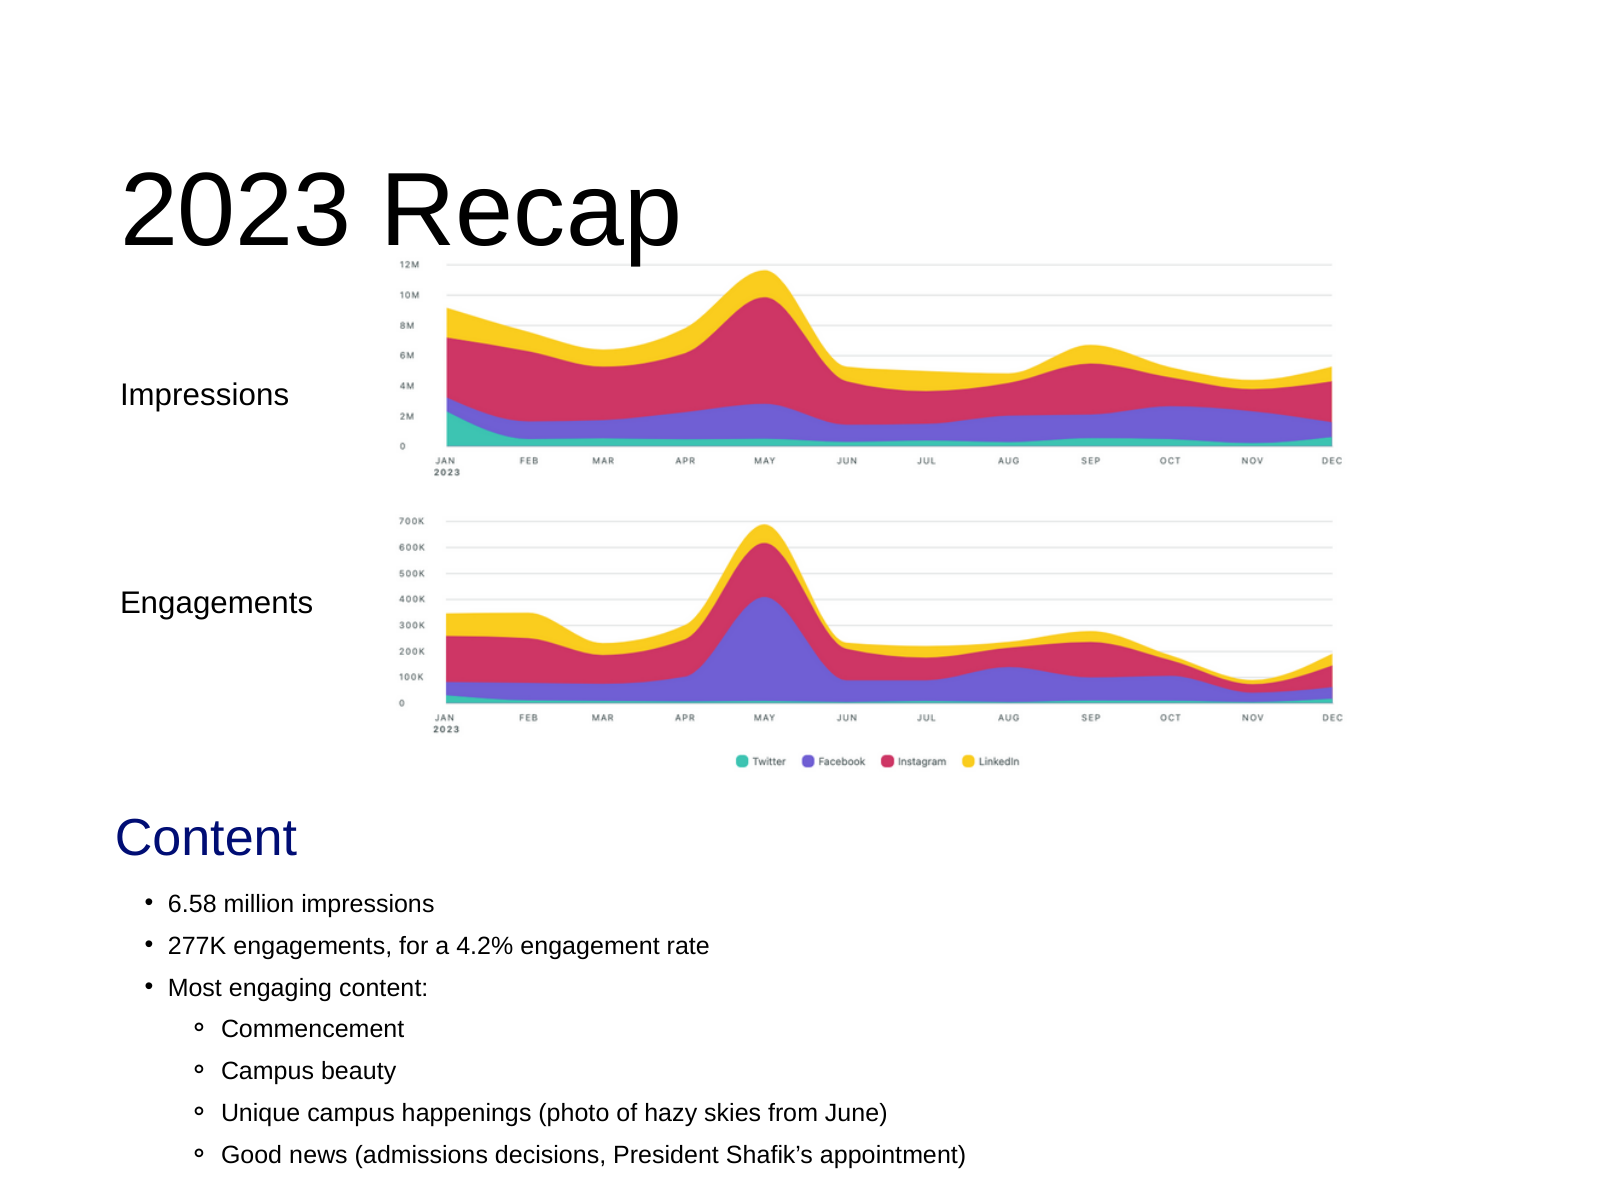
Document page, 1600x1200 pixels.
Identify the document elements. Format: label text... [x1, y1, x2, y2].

text_box [370, 493, 1409, 570]
text_box [386, 412, 1383, 493]
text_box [114, 784, 1476, 1161]
text_box [370, 620, 1409, 782]
text_box 2023 Recap [119, 120, 1351, 267]
text_box [386, 243, 1383, 362]
text_box Impressions [120, 362, 1480, 412]
text_box Engagements [120, 570, 1480, 620]
